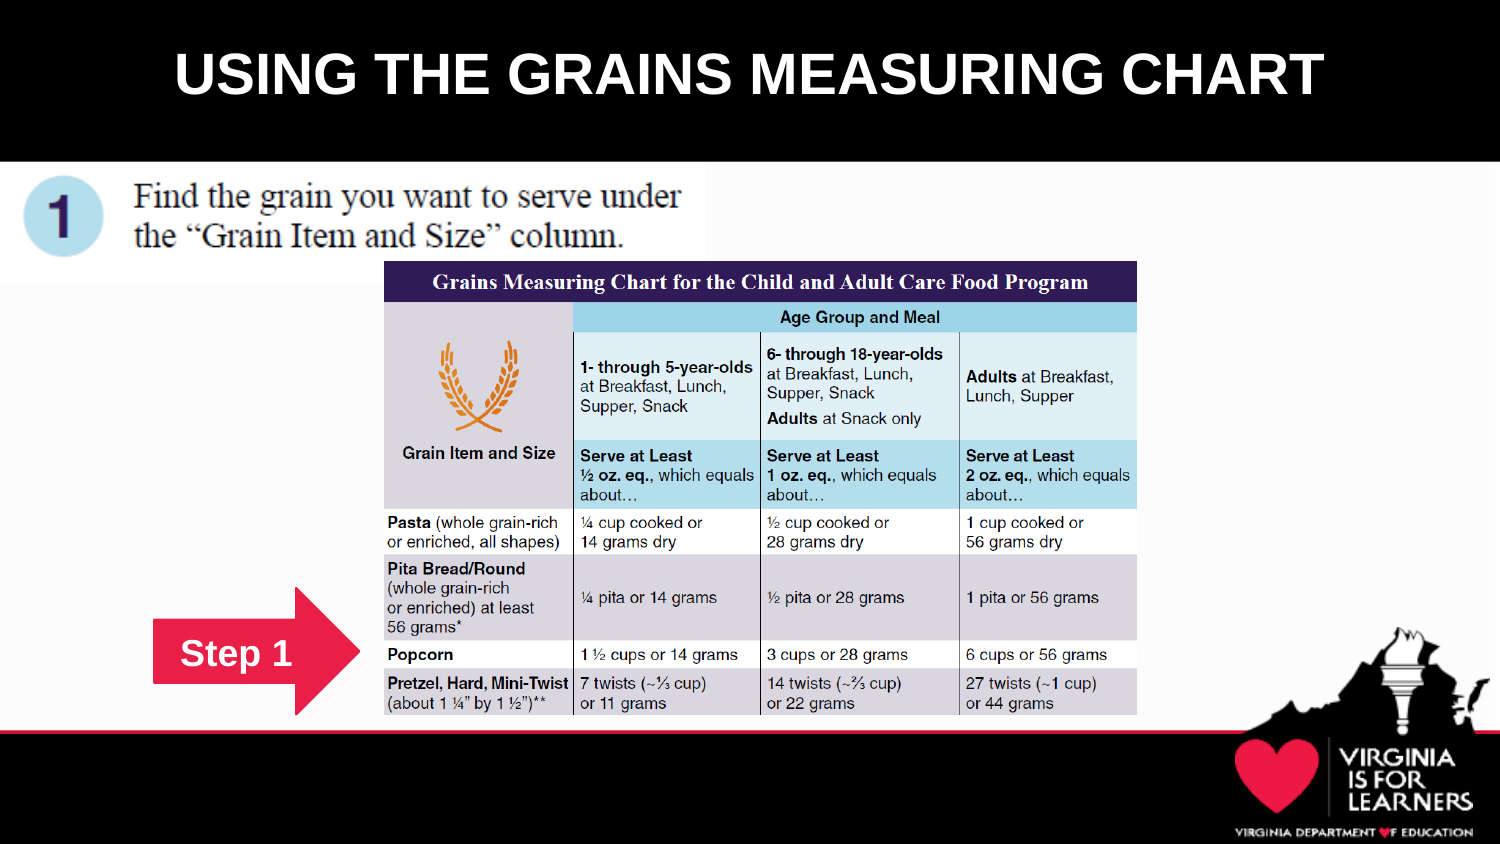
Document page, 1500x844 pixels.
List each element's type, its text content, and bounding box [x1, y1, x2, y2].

picture [1240, 627, 1490, 736]
picture [1235, 737, 1473, 838]
text_box Step 1 [165, 621, 310, 682]
picture [0, 162, 1138, 715]
text_box [153, 586, 361, 716]
title USING THE GRAINS MEASURING CHART [0, 0, 1500, 162]
